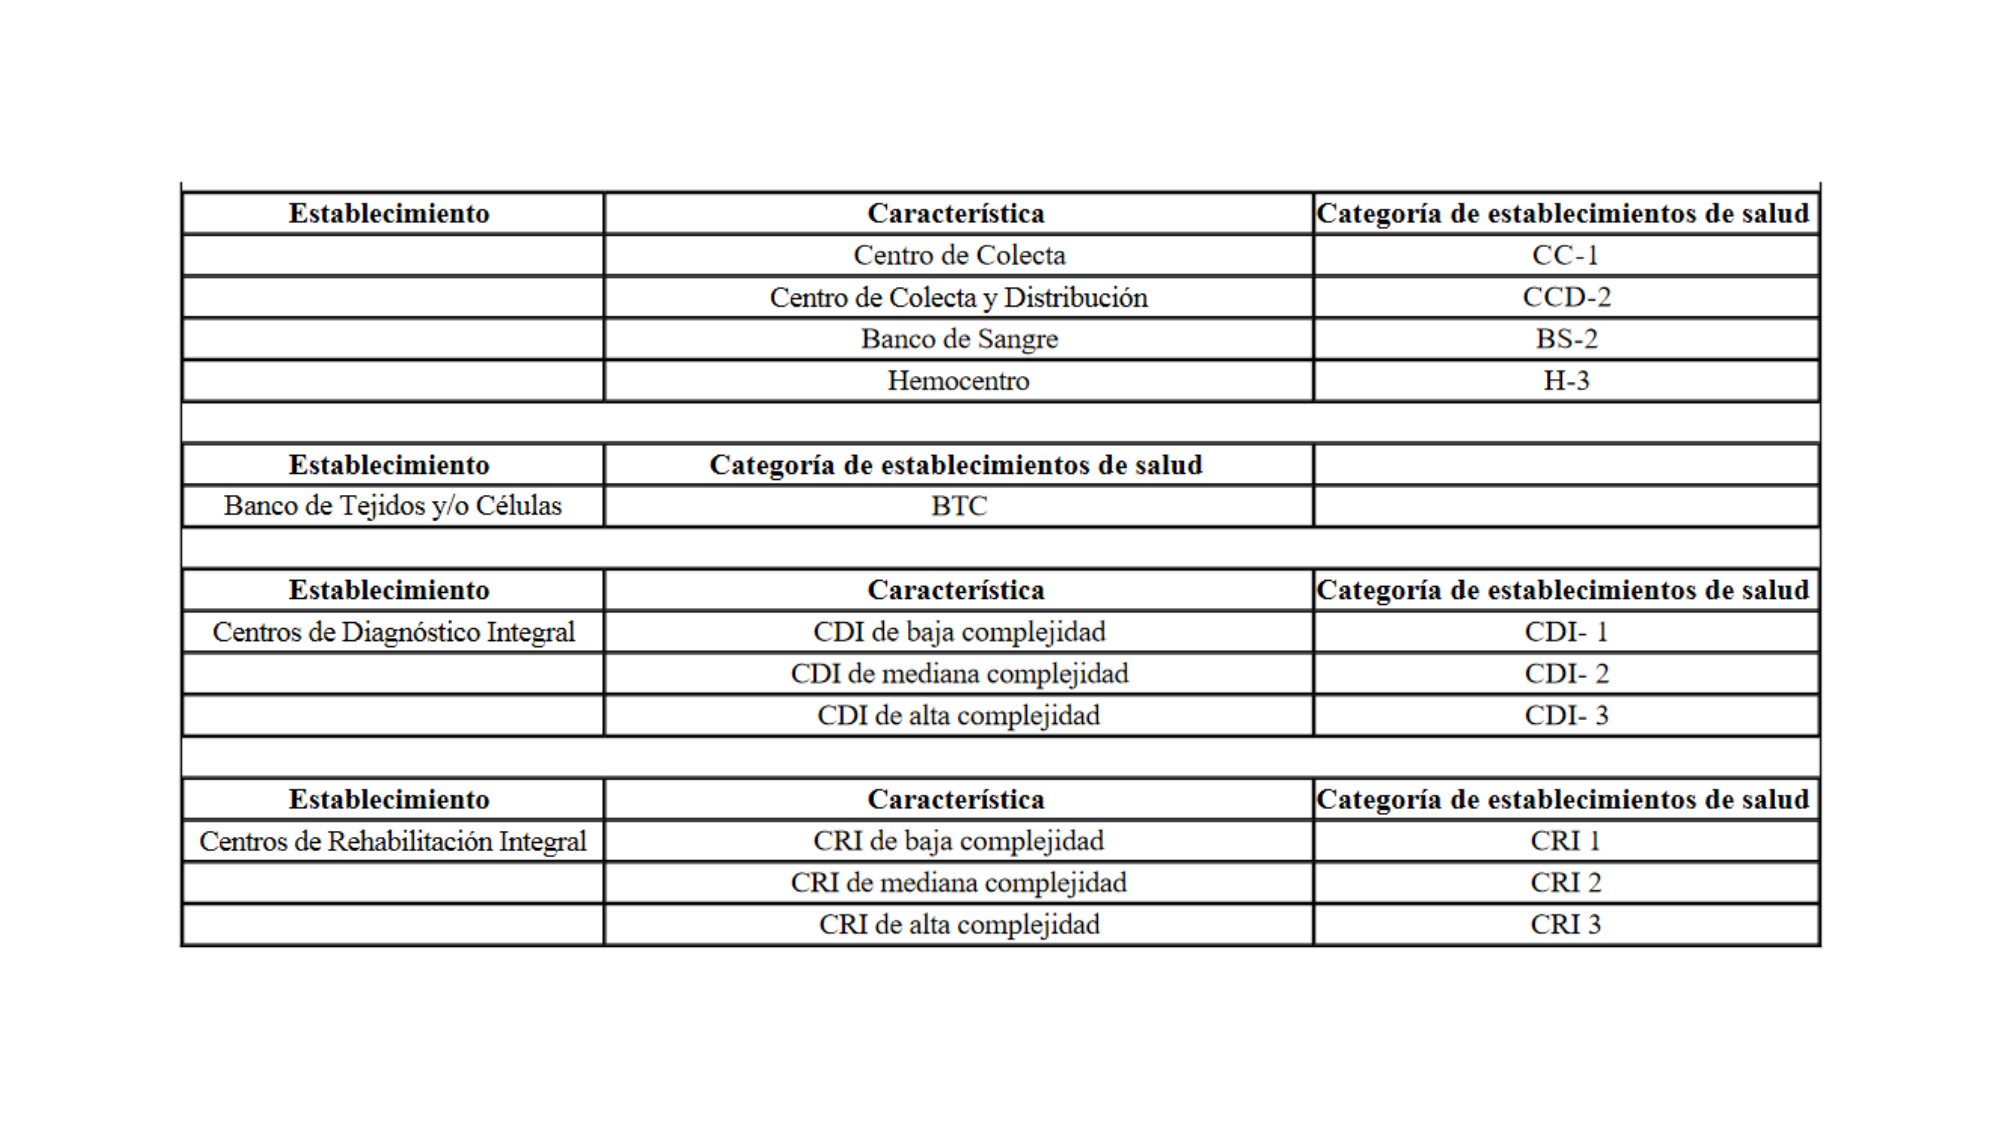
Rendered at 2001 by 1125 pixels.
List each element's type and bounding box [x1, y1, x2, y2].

picture [172, 170, 1828, 955]
